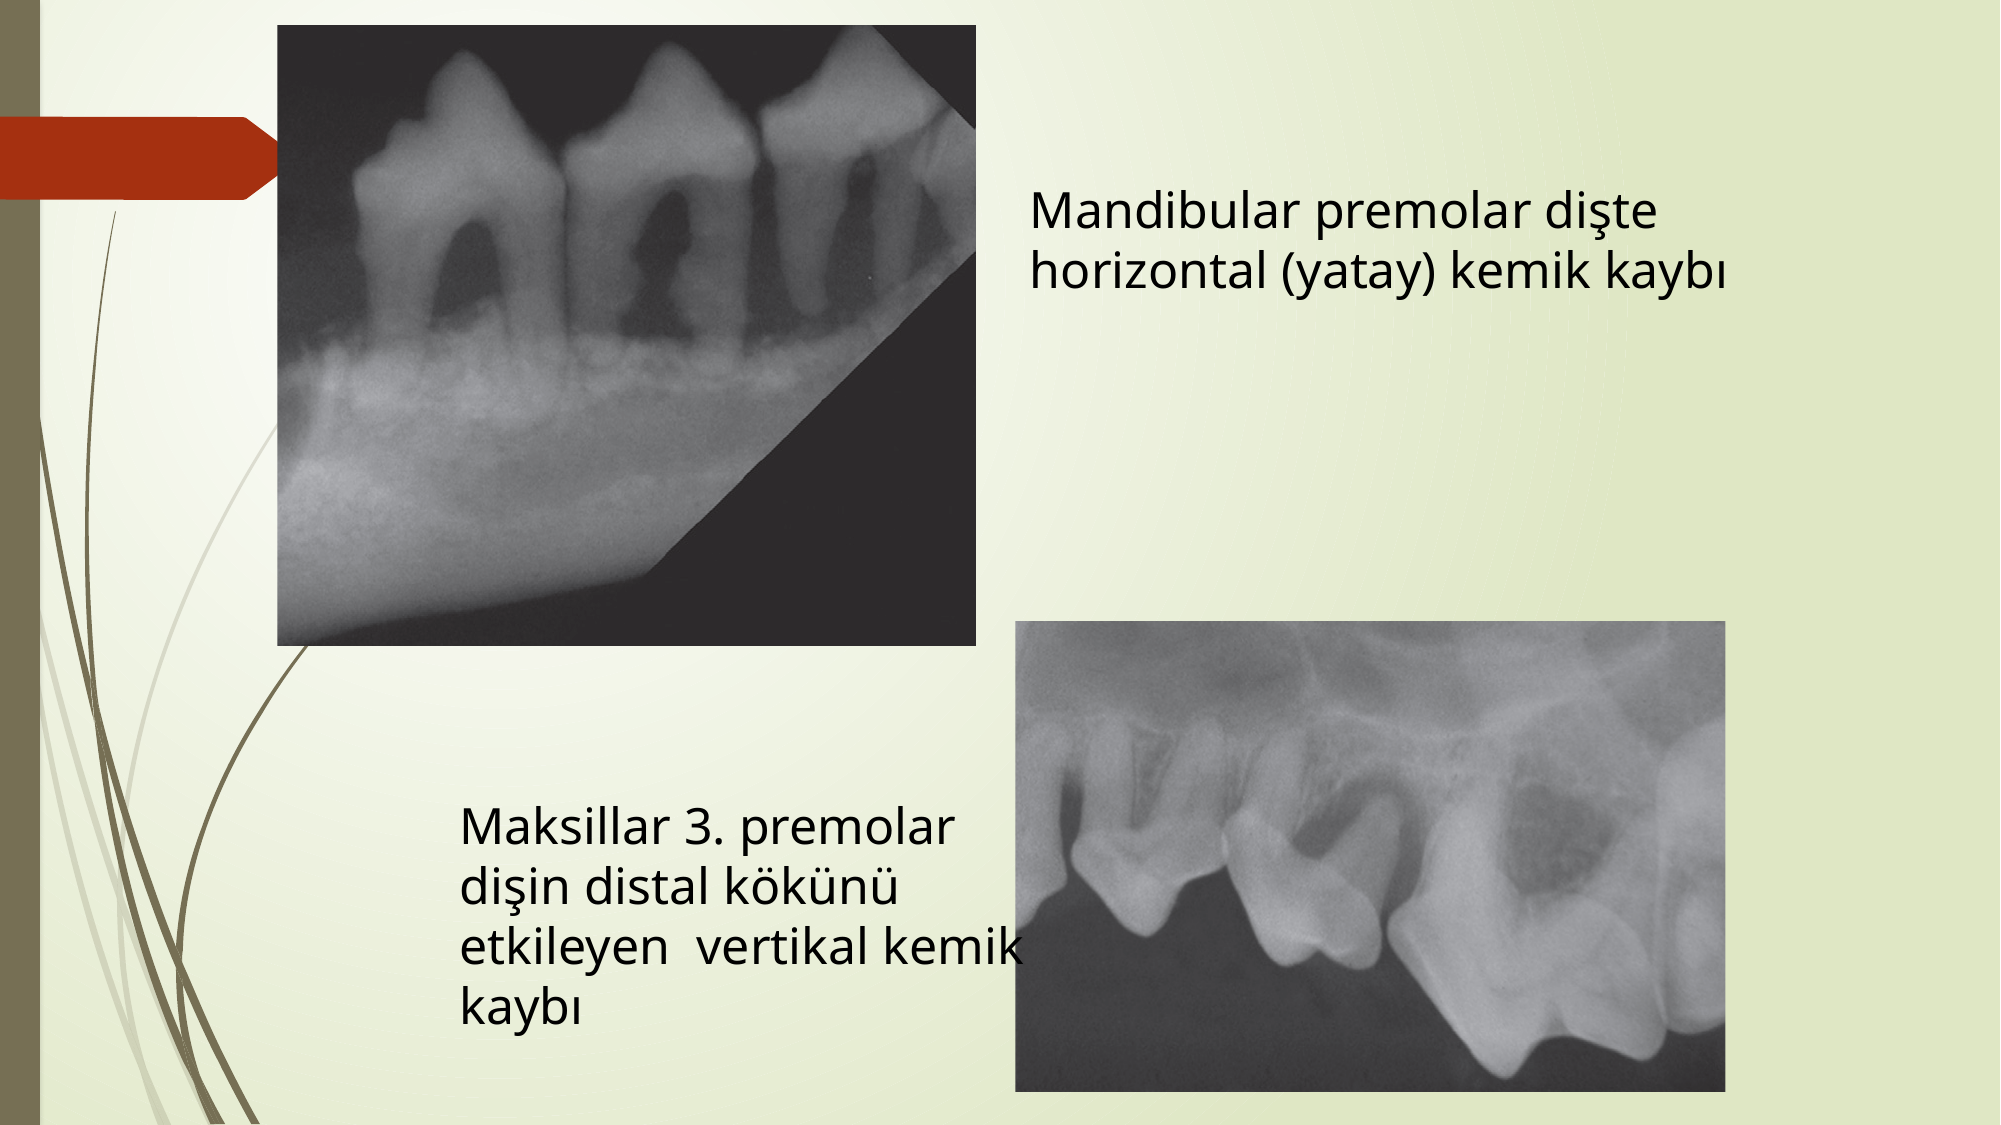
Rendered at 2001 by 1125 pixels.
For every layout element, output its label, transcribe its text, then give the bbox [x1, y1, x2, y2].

picture [277, 25, 977, 646]
text_box Mandibular premolar dişte horizontal (yatay) kemik kaybı [1015, 171, 1766, 306]
picture [1014, 621, 1726, 1092]
text_box Maksillar 3. premolar dişin distal kökünü etkileyen vertikal kemik kaybı [444, 786, 1010, 1042]
